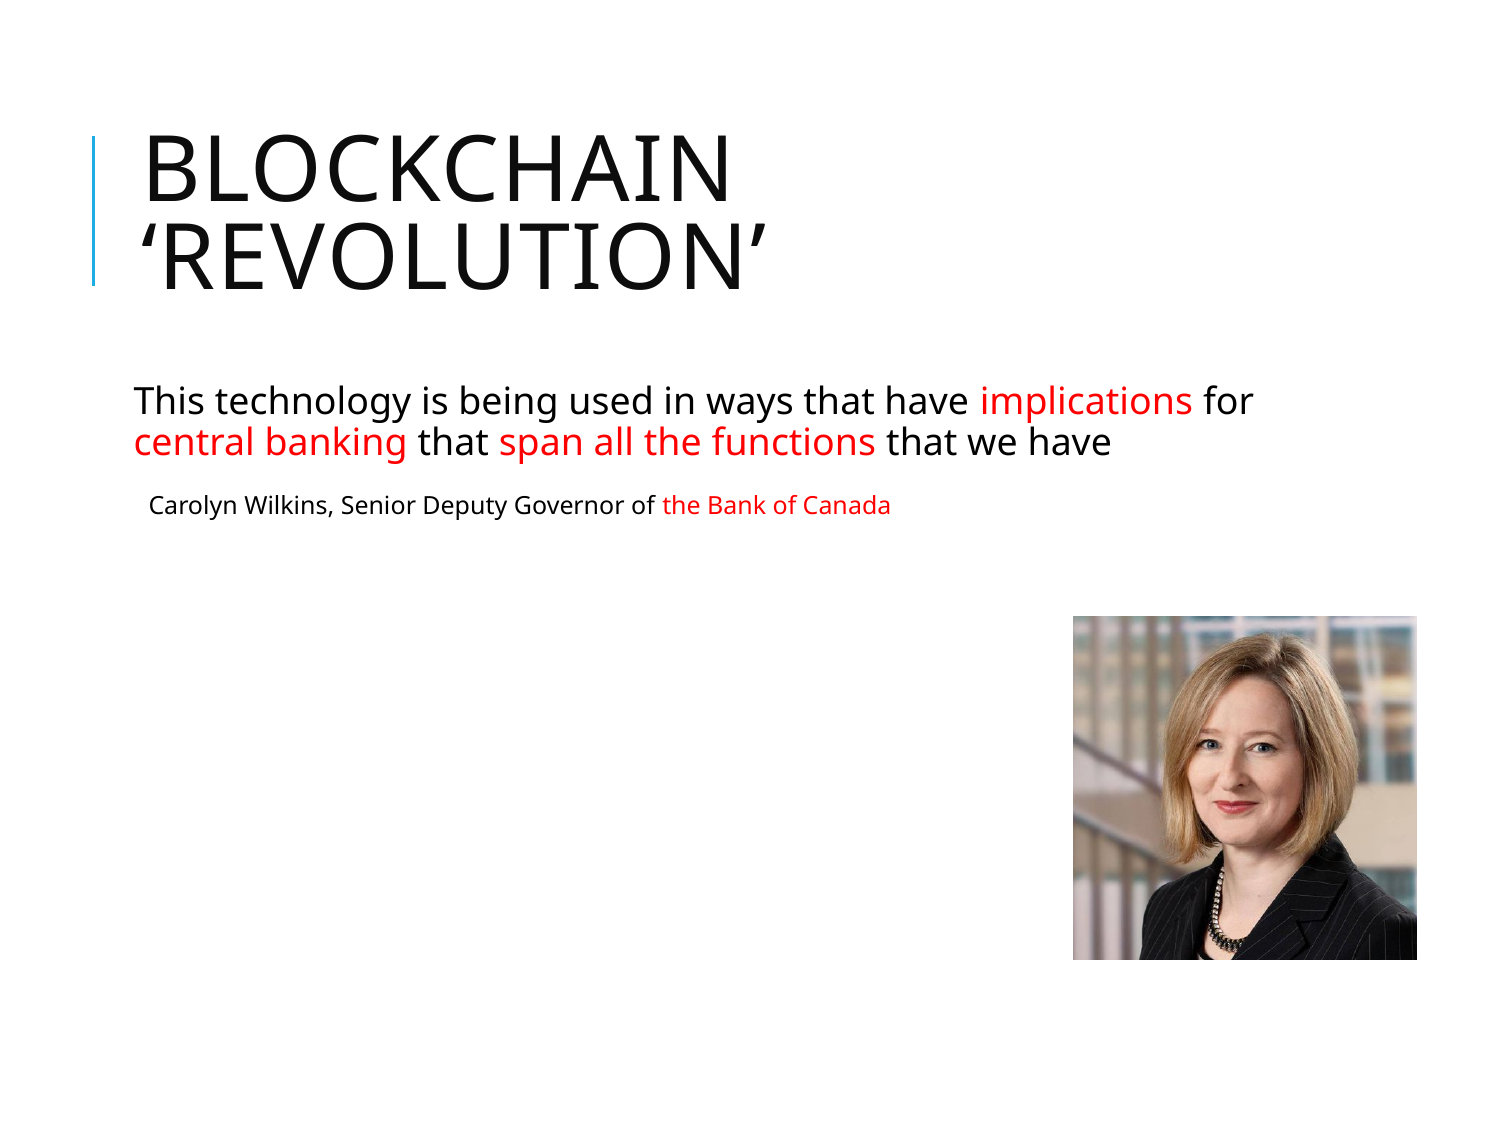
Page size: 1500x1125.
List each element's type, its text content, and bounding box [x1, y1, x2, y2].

title Blockchain ‘revolution’ [126, 96, 1322, 342]
picture [1073, 615, 1418, 960]
list This technology is being used in ways that have implications for central banking that span all the functions that we have Carolyn Wilkins, Senior Deputy Governor of the Bank of Canada [126, 375, 1322, 1035]
